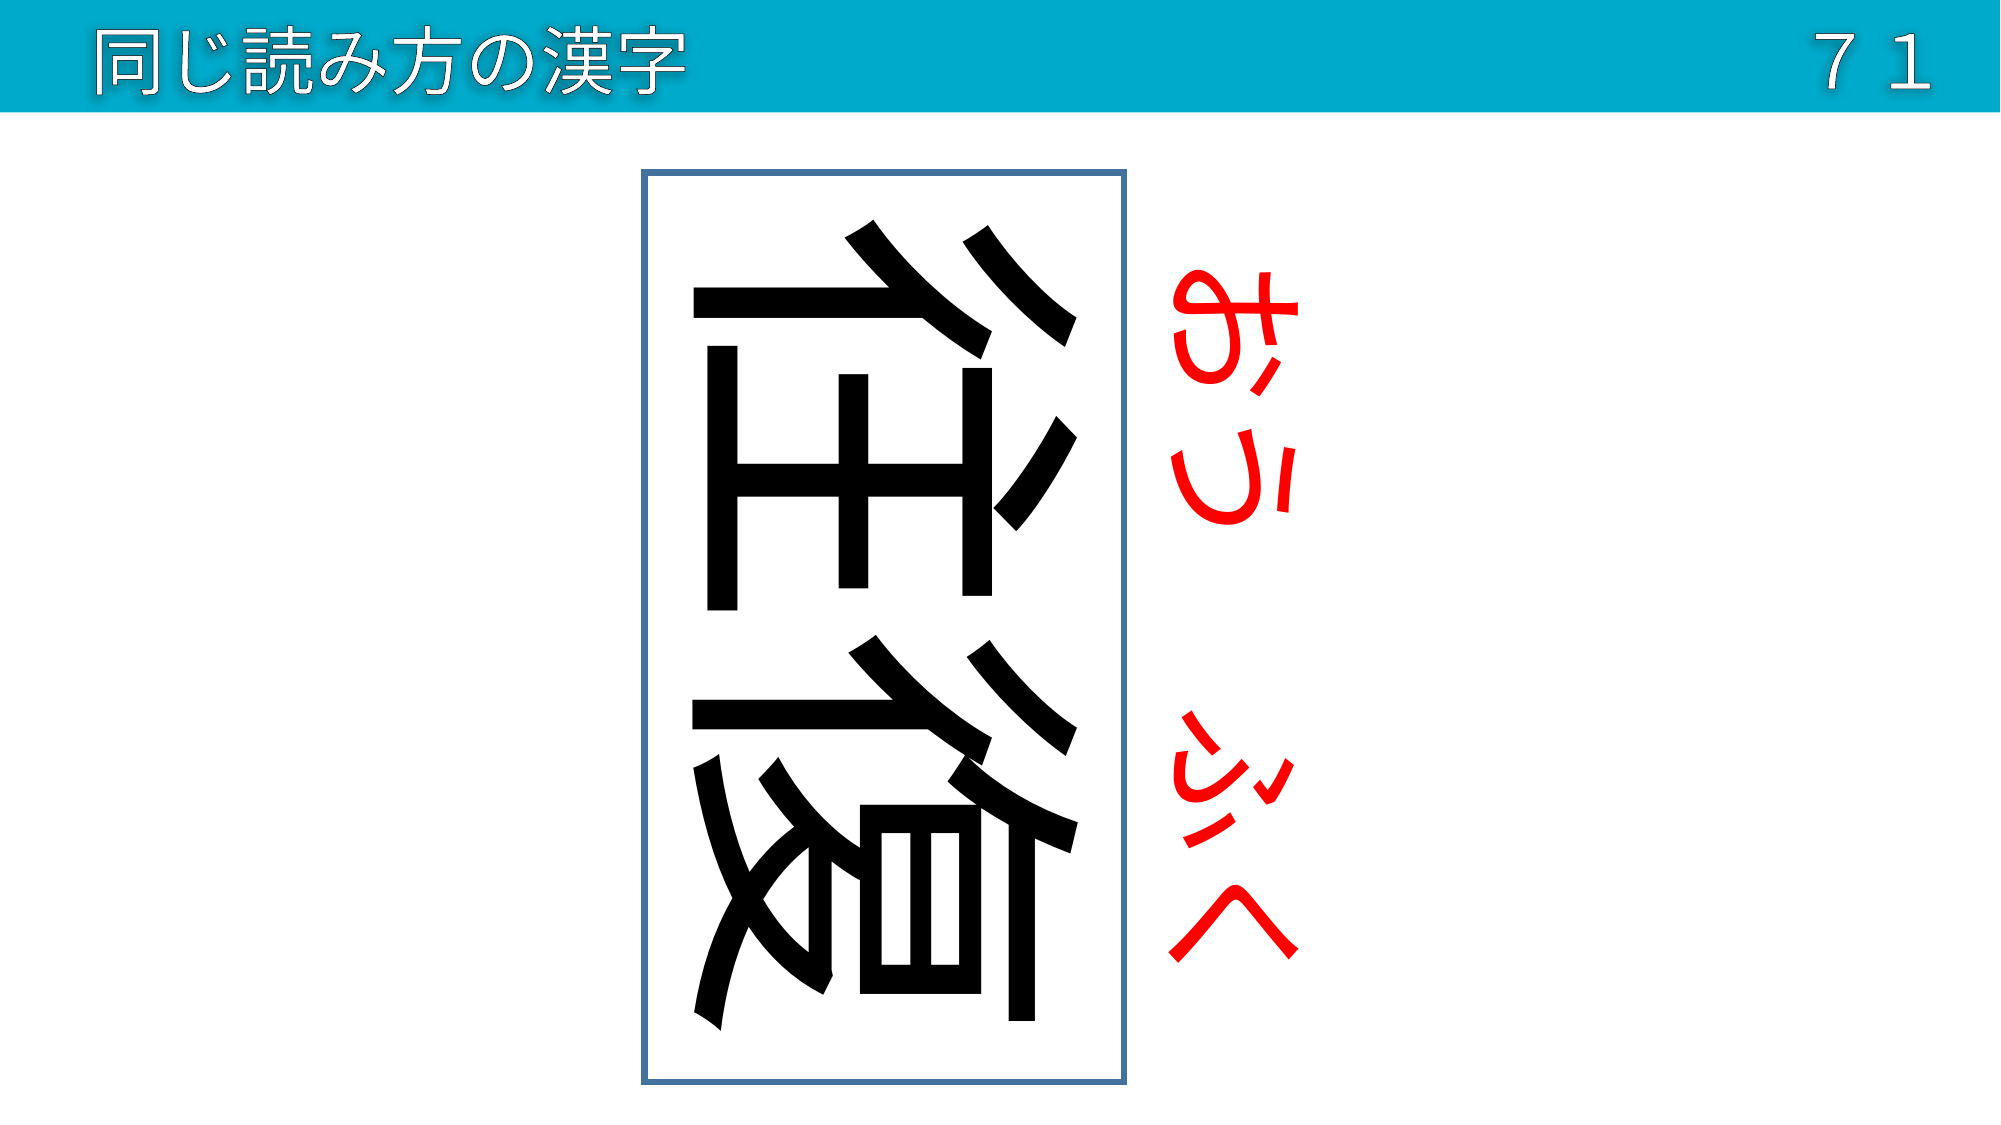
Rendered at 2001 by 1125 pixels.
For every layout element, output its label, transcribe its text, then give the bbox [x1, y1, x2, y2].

text_box ７１ [1782, 6, 1963, 112]
text_box 同じ読み方の漢字 [75, 6, 1225, 112]
text_box 往復 [616, 195, 1152, 1125]
text_box [0, 0, 2000, 113]
text_box おう ふく [1125, 239, 1337, 1012]
text_box [643, 172, 1125, 1083]
